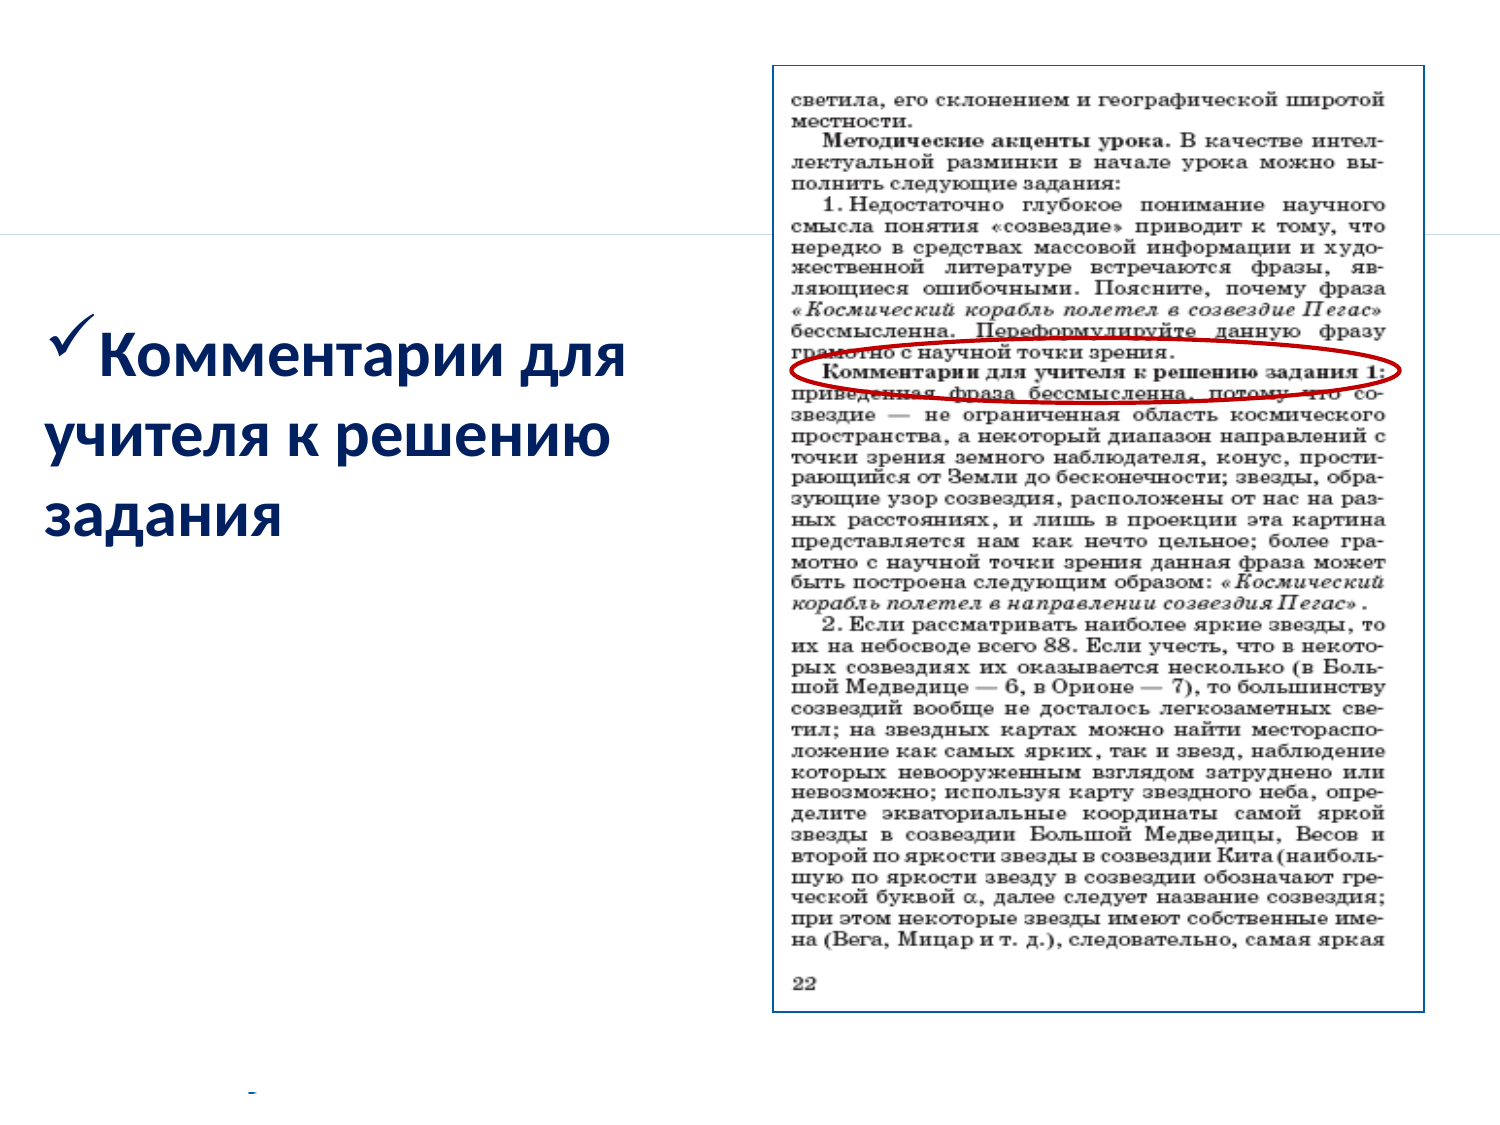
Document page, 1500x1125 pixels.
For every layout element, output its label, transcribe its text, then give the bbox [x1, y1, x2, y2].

text_box Комментарии для учителя к решению задания [29, 302, 756, 558]
picture [773, 66, 1424, 1012]
